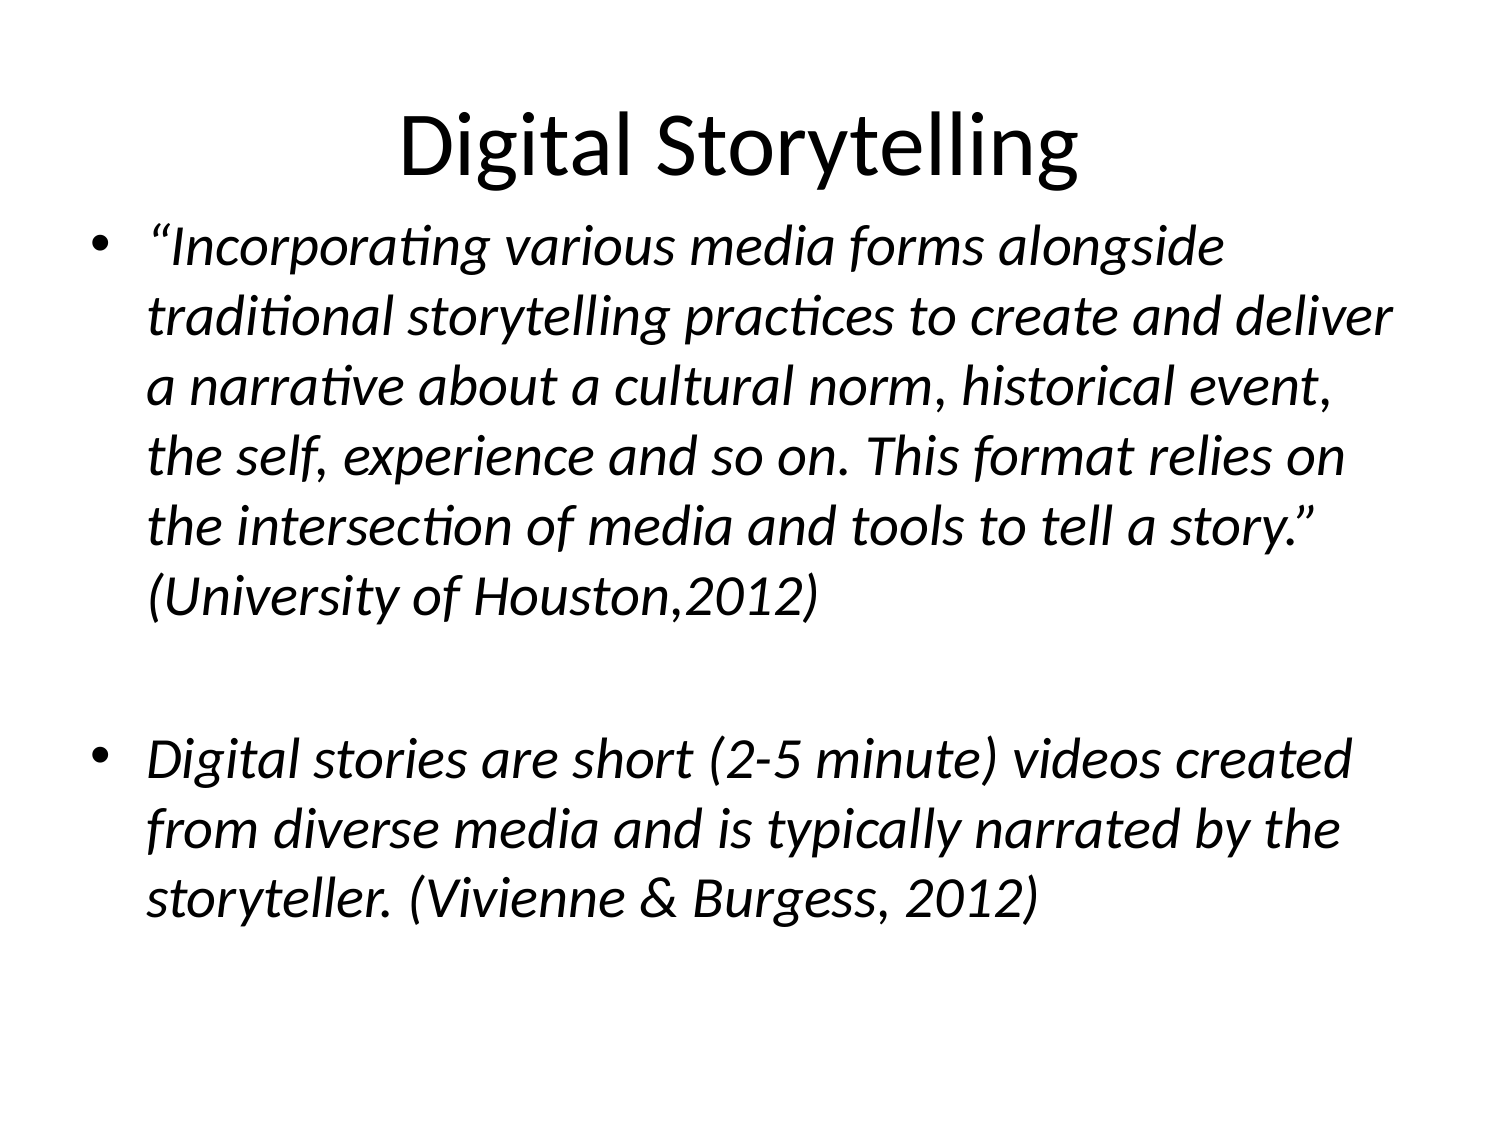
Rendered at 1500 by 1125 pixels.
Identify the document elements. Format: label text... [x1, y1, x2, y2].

title Digital Storytelling [75, 45, 1425, 200]
list “Incorporating various media forms alongside traditional storytelling practices to create and deliver a narrative about a cultural norm, historical event, the self, experience and so on. This format relies on the intersection of media and tools to tell a story.” (University of Houston,2012) Digital stories are short (2-5 minute) videos created from diverse media and is typically narrated by the storyteller. (Vivienne & Burgess, 2012) [75, 200, 1425, 1063]
